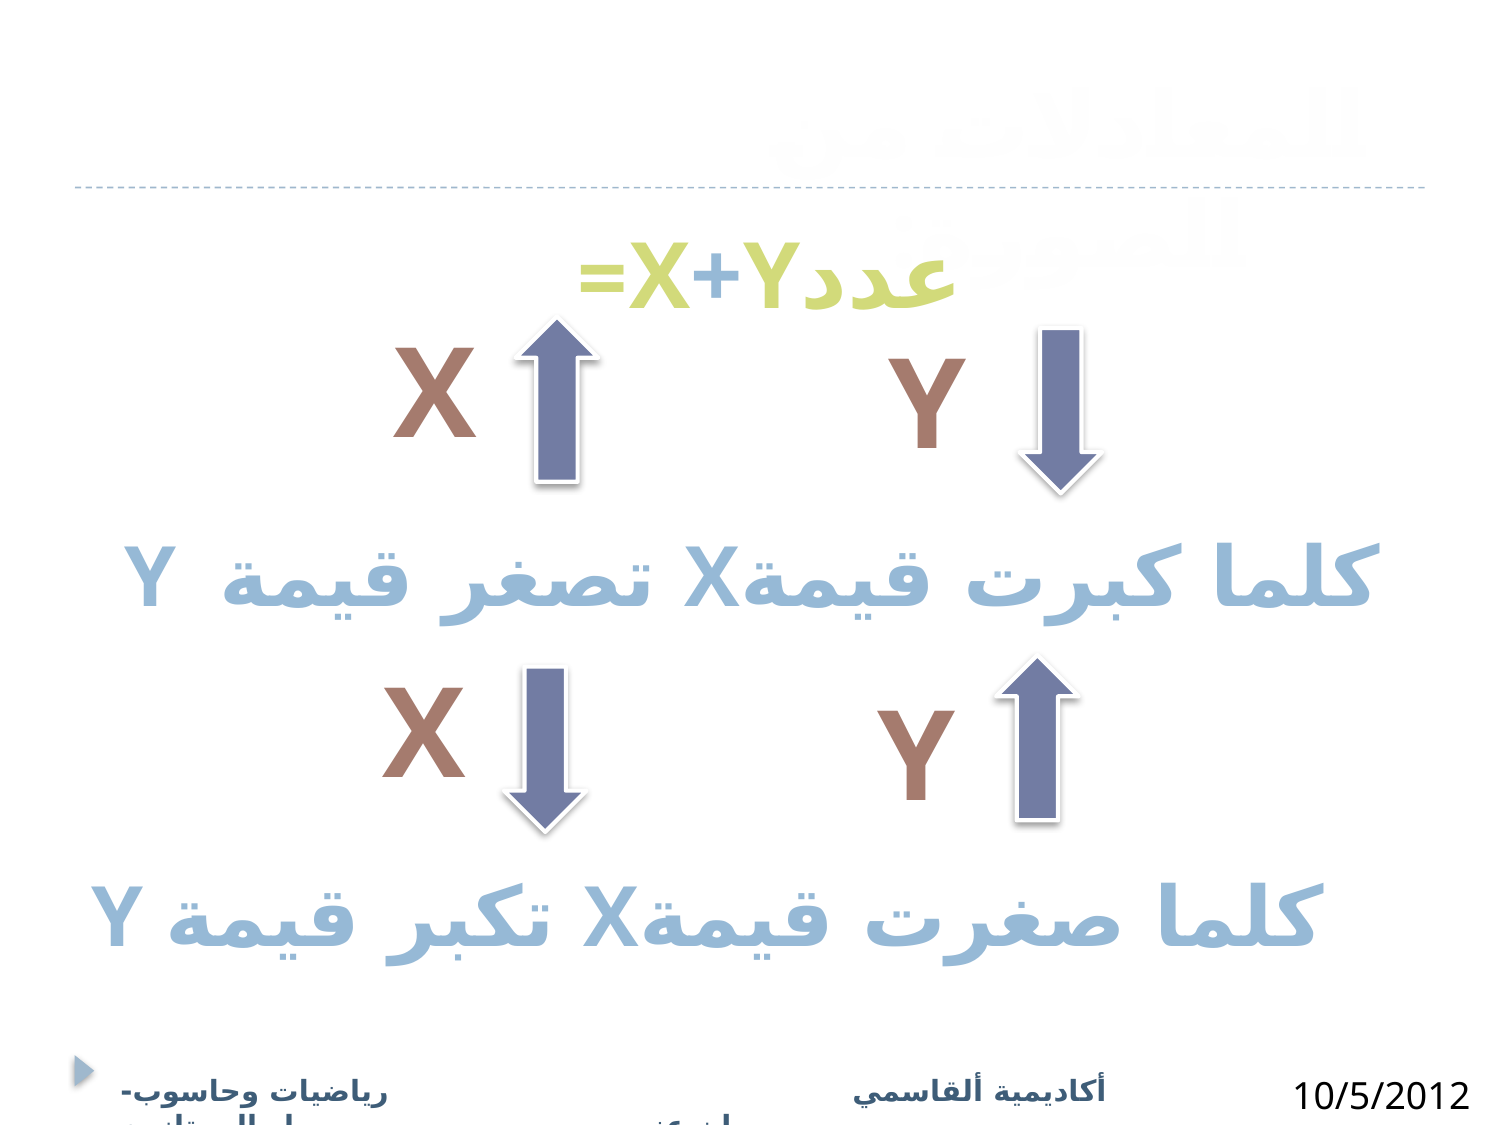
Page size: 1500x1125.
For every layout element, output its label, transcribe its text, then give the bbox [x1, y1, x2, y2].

text_box [513, 334, 601, 484]
text_box Y تكبر قيمة Xكلما صغرت قيمة [76, 855, 1369, 971]
text_box Y [862, 667, 971, 833]
text_box Y تصغر قيمة Xكلما كبرت قيمة [109, 515, 1425, 631]
text_box X [378, 304, 493, 470]
slide_number رياضيات وحاسوب- مسار الممتازين [105, 1065, 431, 1125]
footer أكاديمية ألقاسمي روان عنبوسي [550, 1065, 1126, 1125]
text_box المعادلات من الصورة: [679, 58, 1458, 294]
text_box Y [873, 334, 982, 482]
text_box [994, 652, 1081, 823]
text_box عددX+Y= [480, 163, 1012, 334]
text_box [1017, 325, 1105, 496]
text_box X [367, 644, 482, 810]
text_box [501, 664, 589, 835]
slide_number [1277, 1065, 1500, 1125]
